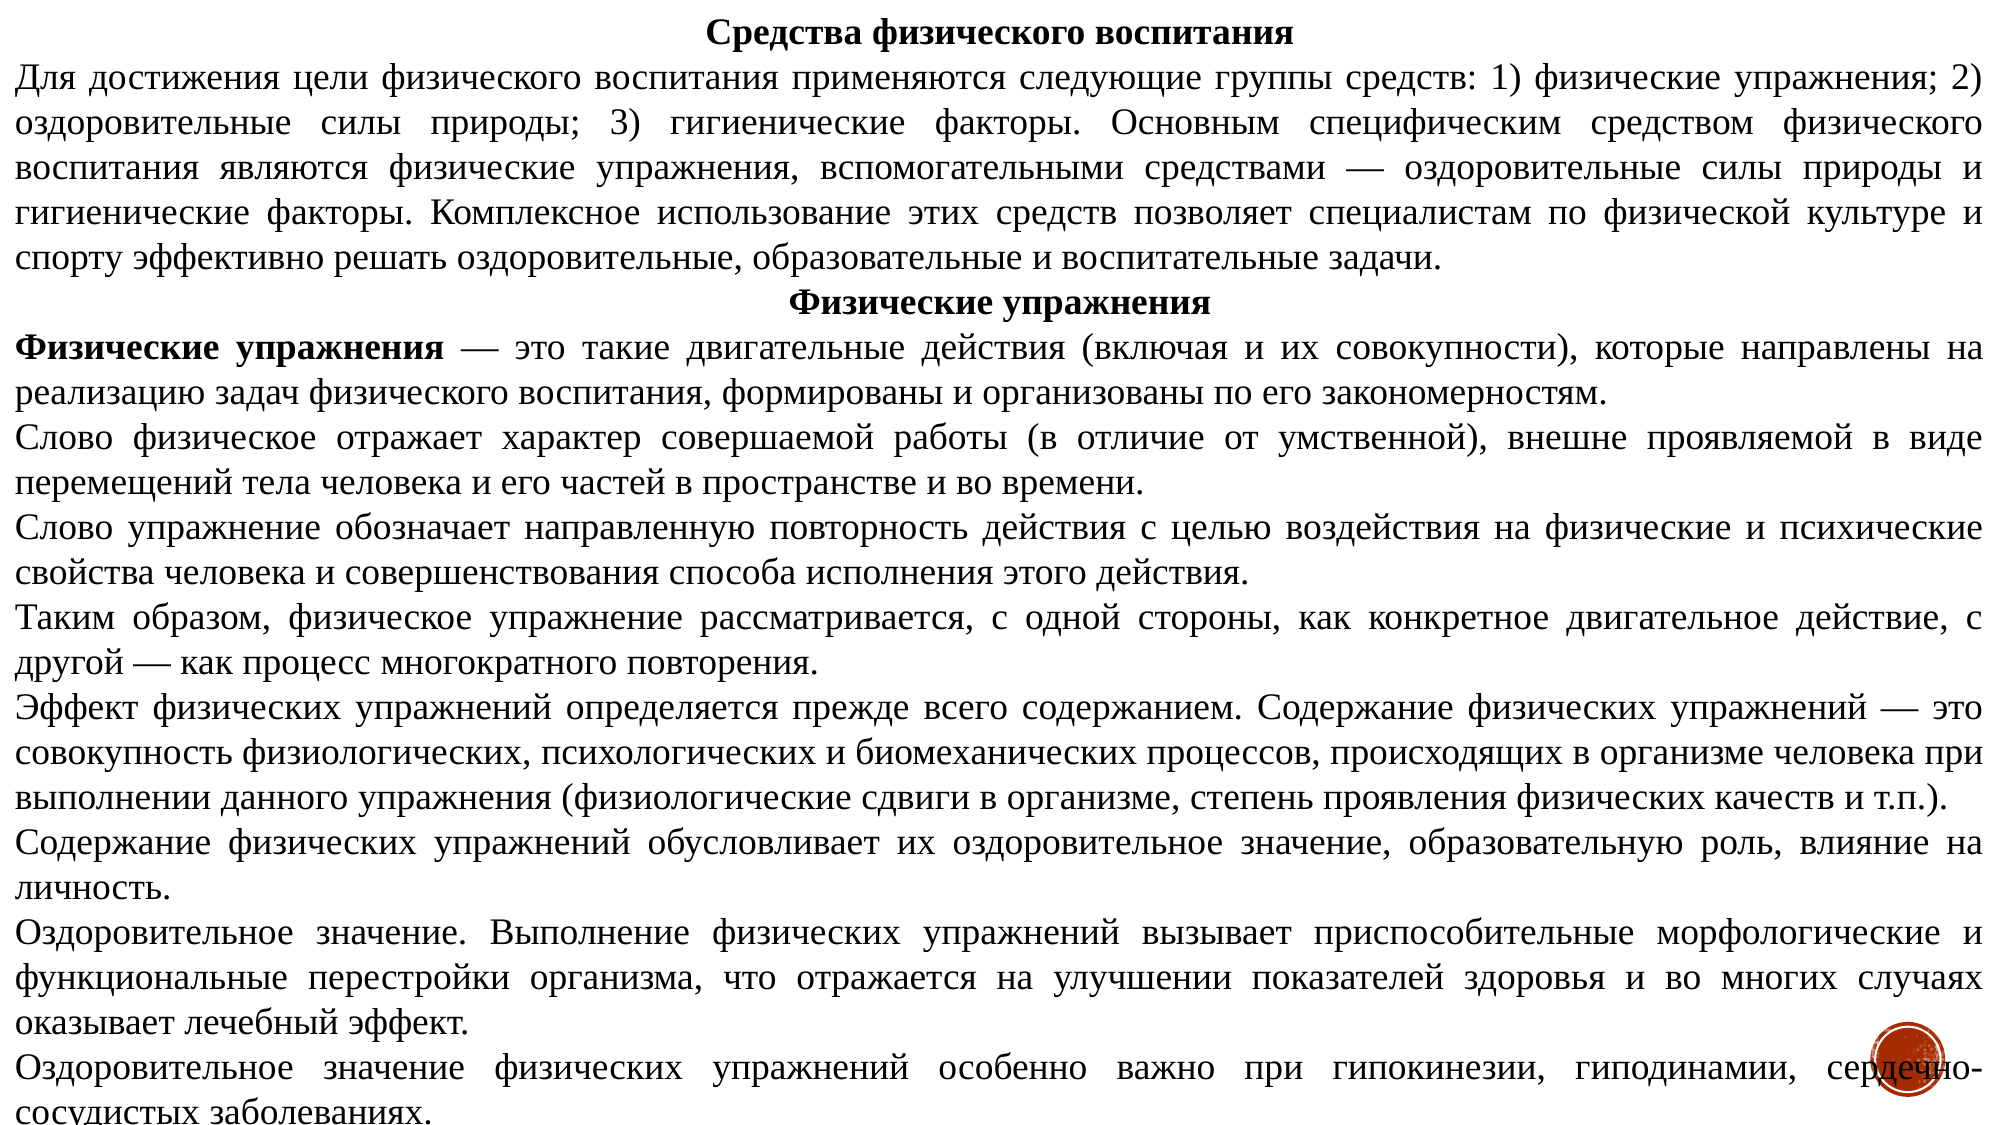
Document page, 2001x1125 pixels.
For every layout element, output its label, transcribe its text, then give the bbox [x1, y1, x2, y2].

text_box Средства физического воспитания Для достижения цели физического воспитания применяются следующие группы средств: 1) физические упражнения; 2) оздоровительные силы природы; 3) гигиенические факторы. Основным специфическим средством физического воспитания являются физические упражнения, вспомогательными средствами — оздоровительные силы природы и гигиенические факторы. Комплексное использование этих средств позволяет специалистам по физической культуре и спорту эффективно решать оздоровительные, образовательные и воспитательные задачи. Физические упражнения Физические упражнения — это такие двигательные действия (включая и их совокупности), которые направлены на реализацию задач физического воспитания, формированы и организованы по его закономерностям. Слово физическое отражает характер совершаемой работы (в отличие от умственной), внешне проявляемой в виде перемещений тела человека и его частей в пространстве и во времени. Слово упражнение обозначает направленную повторность действия с целью воздействия на физические и психические свойства человека и совершенствования способа исполнения этого действия. Таким образом, физическое упражнение рассматривается, с одной стороны, как конкретное двигательное действие, с другой — как процесс многократного повторения. Эффект физических упражнений определяется прежде всего содержанием. Содержание физических упражнений — это совокупность физиологических, психологических и биомеханических процессов, происходящих в организме человека при выполнении данного упражнения (физиологические сдвиги в организме, степень проявления физических качеств и т.п.). Содержание физических упражнений обусловливает их оздоровительное значение, образовательную роль, влияние на личность. Оздоровительное значение. Выполнение физических упражнений вызывает приспособительные морфологические и функциональные перестройки организма, что отражается на улучшении показателей здоровья и во многих случаях оказывает лечебный эффект. Оздоровительное значение физических упражнений особенно важно при гипокинезии, гиподинамии, сердечно-сосудистых заболеваниях. [0, 0, 2000, 1125]
